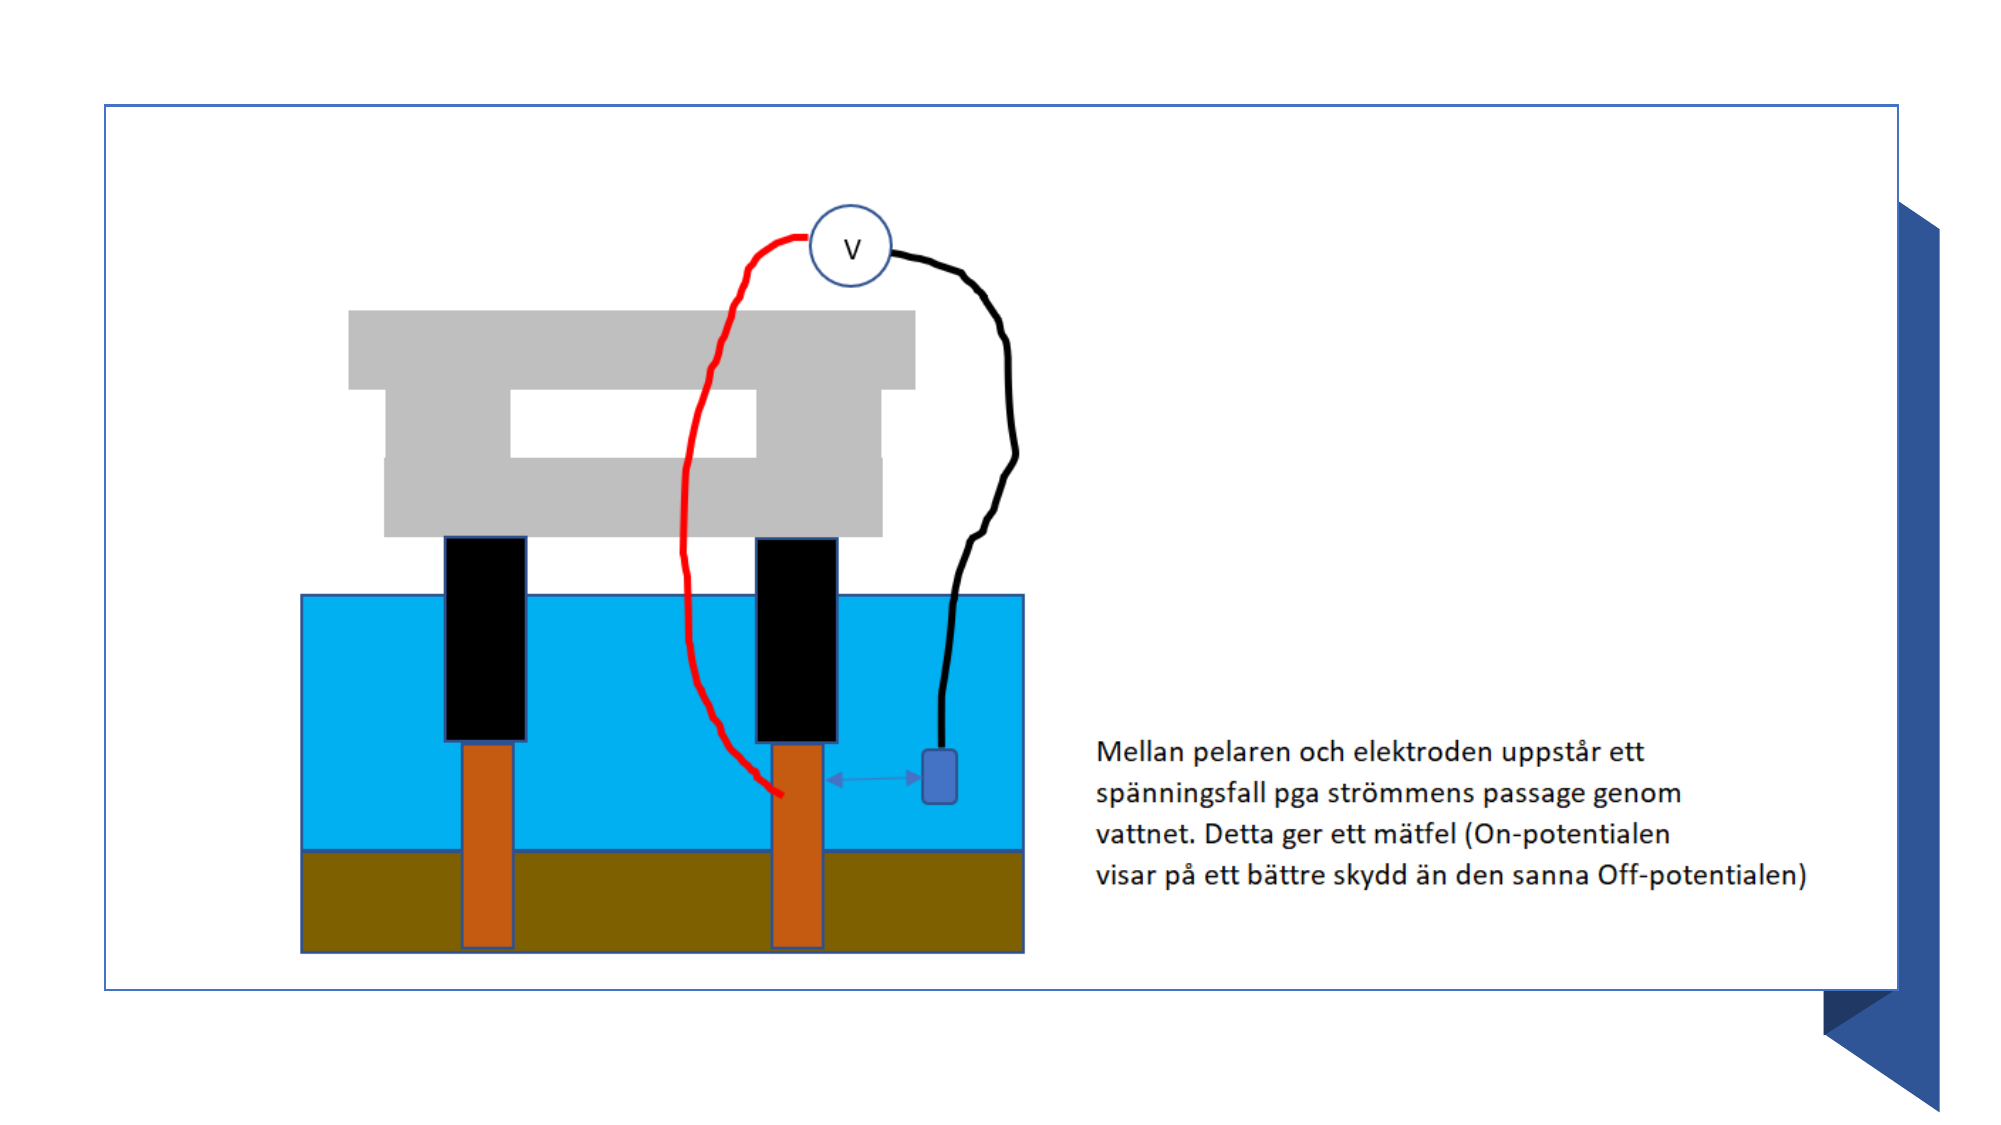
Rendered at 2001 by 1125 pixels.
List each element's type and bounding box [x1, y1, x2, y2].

text_box [104, 105, 1899, 990]
picture [120, 115, 1879, 981]
text_box [1823, 990, 1893, 1036]
text_box [1825, 201, 1940, 1113]
